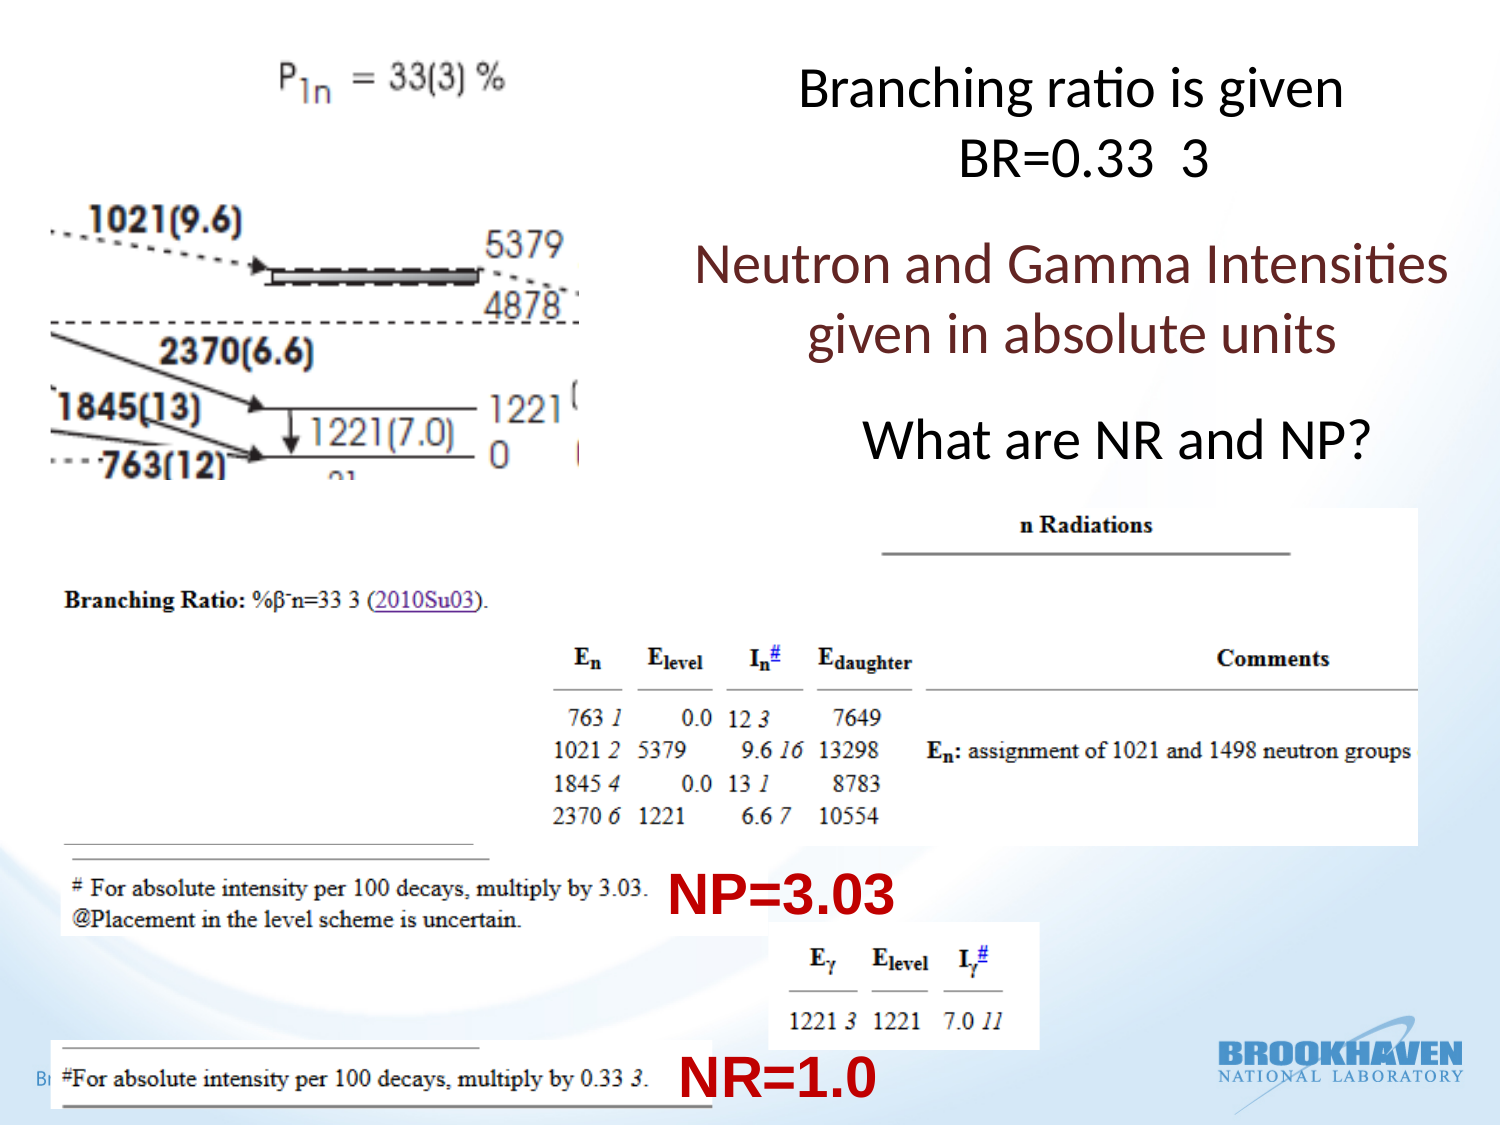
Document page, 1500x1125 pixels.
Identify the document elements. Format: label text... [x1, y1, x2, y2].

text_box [50, 1031, 1016, 1118]
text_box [60, 845, 1005, 937]
picture [0, 0, 1500, 1125]
text_box Neutron and Gamma Intensities given in absolute units [664, 218, 1481, 373]
text_box What are NR and NP? [847, 394, 1410, 479]
text_box Branching ratio is given BR=0.33 3 [733, 42, 1410, 197]
